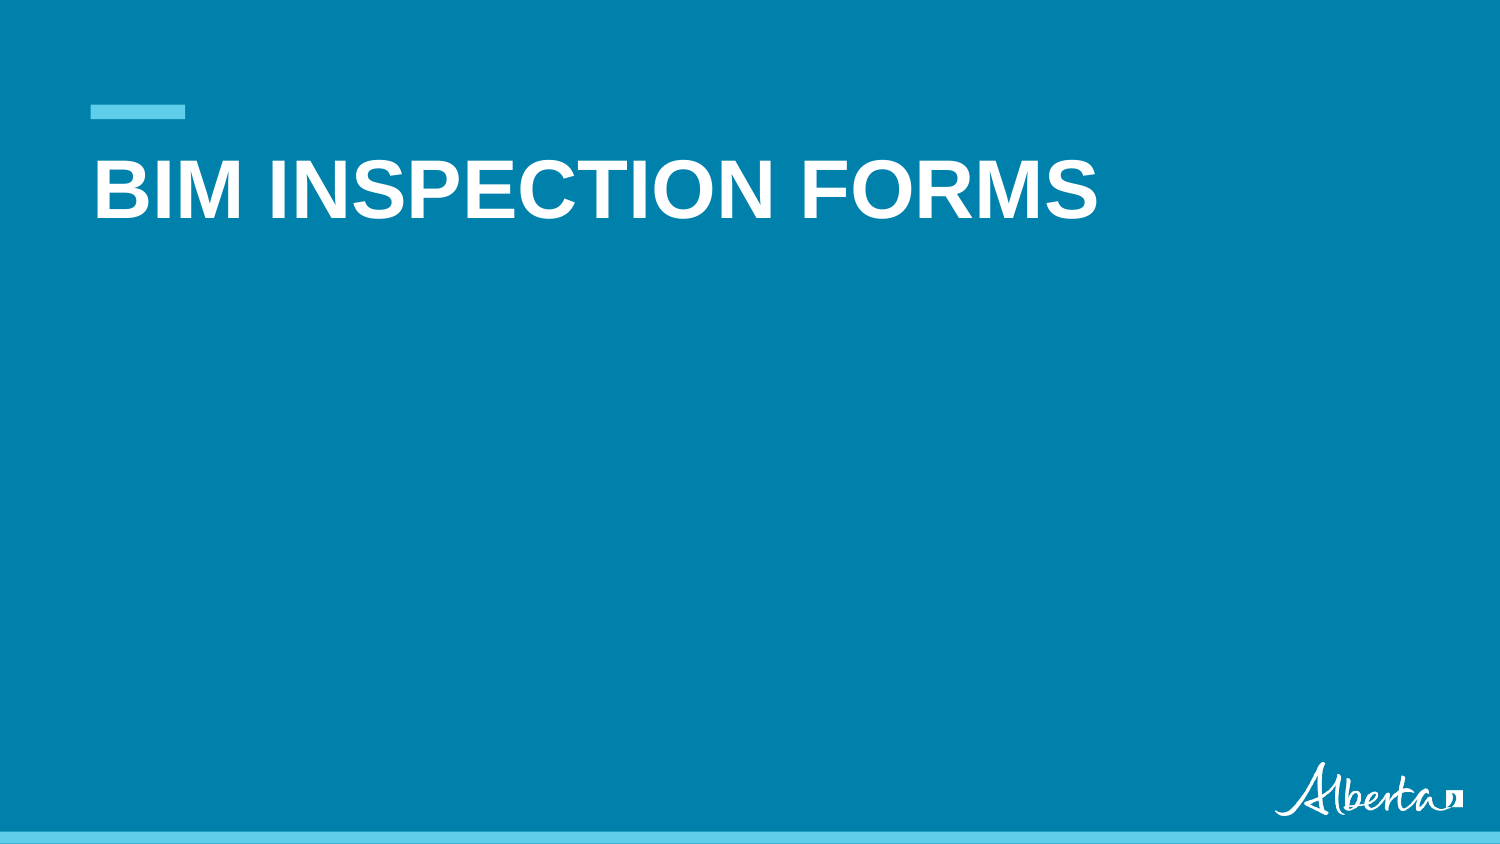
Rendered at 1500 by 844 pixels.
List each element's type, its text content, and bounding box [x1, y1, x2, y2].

picture [1381, 793, 1391, 810]
picture [1447, 791, 1462, 808]
picture [1364, 793, 1374, 810]
picture [1279, 763, 1329, 815]
picture [1332, 775, 1341, 813]
picture [1392, 776, 1413, 810]
picture [1415, 789, 1428, 811]
picture [1427, 798, 1436, 809]
title BIM INSPECTION FORMS [77, 127, 1447, 375]
picture [1373, 793, 1378, 801]
picture [1345, 779, 1361, 810]
